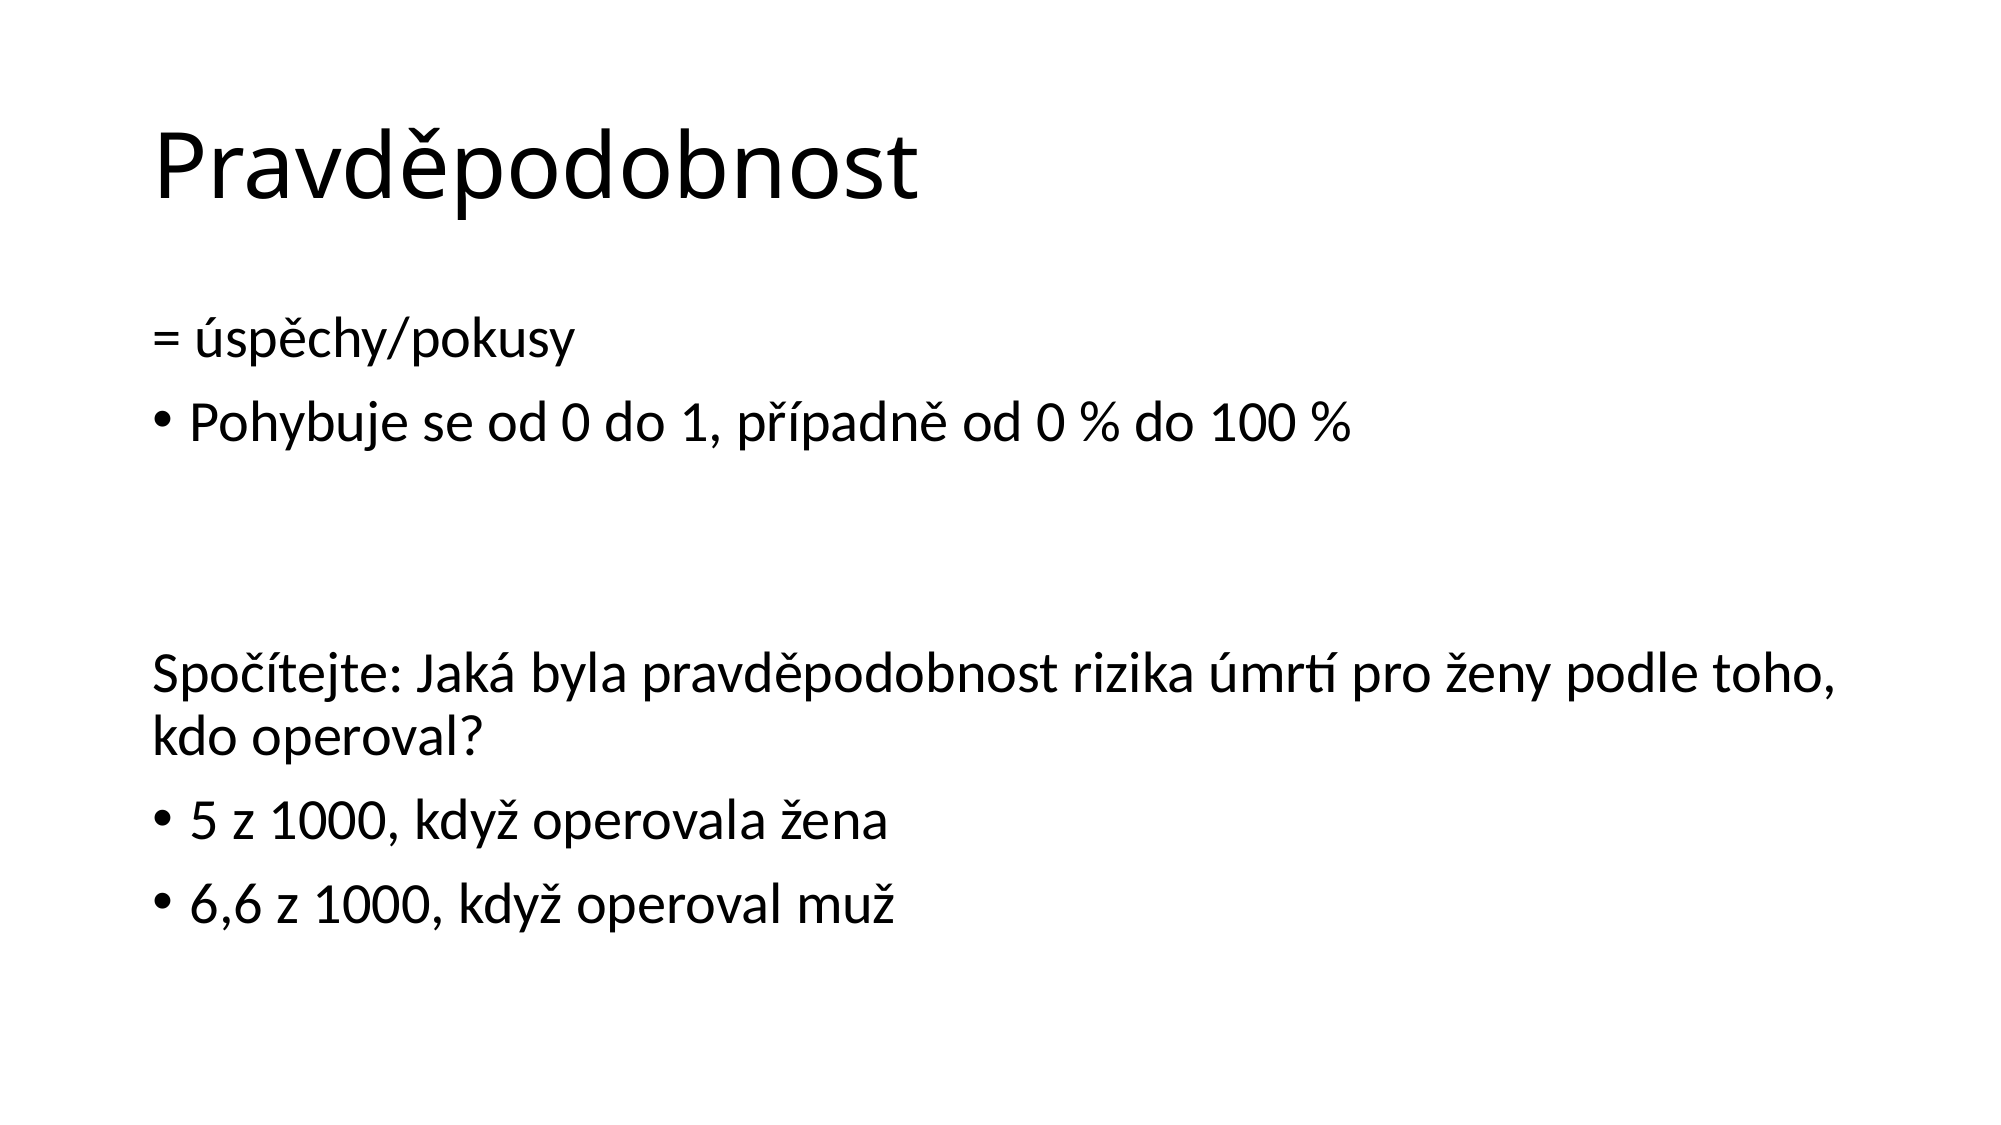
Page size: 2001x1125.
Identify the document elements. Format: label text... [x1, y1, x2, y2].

title Pravděpodobnost [137, 59, 1863, 278]
list = úspěchy/pokusy Pohybuje se od 0 do 1, případně od 0 % do 100 % Spočítejte: Jaká byla pravděpodobnost rizika úmrtí pro ženy podle toho, kdo operoval? 5 z 1000, když operovala žena 6,6 z 1000, když operoval muž [137, 299, 1863, 1014]
